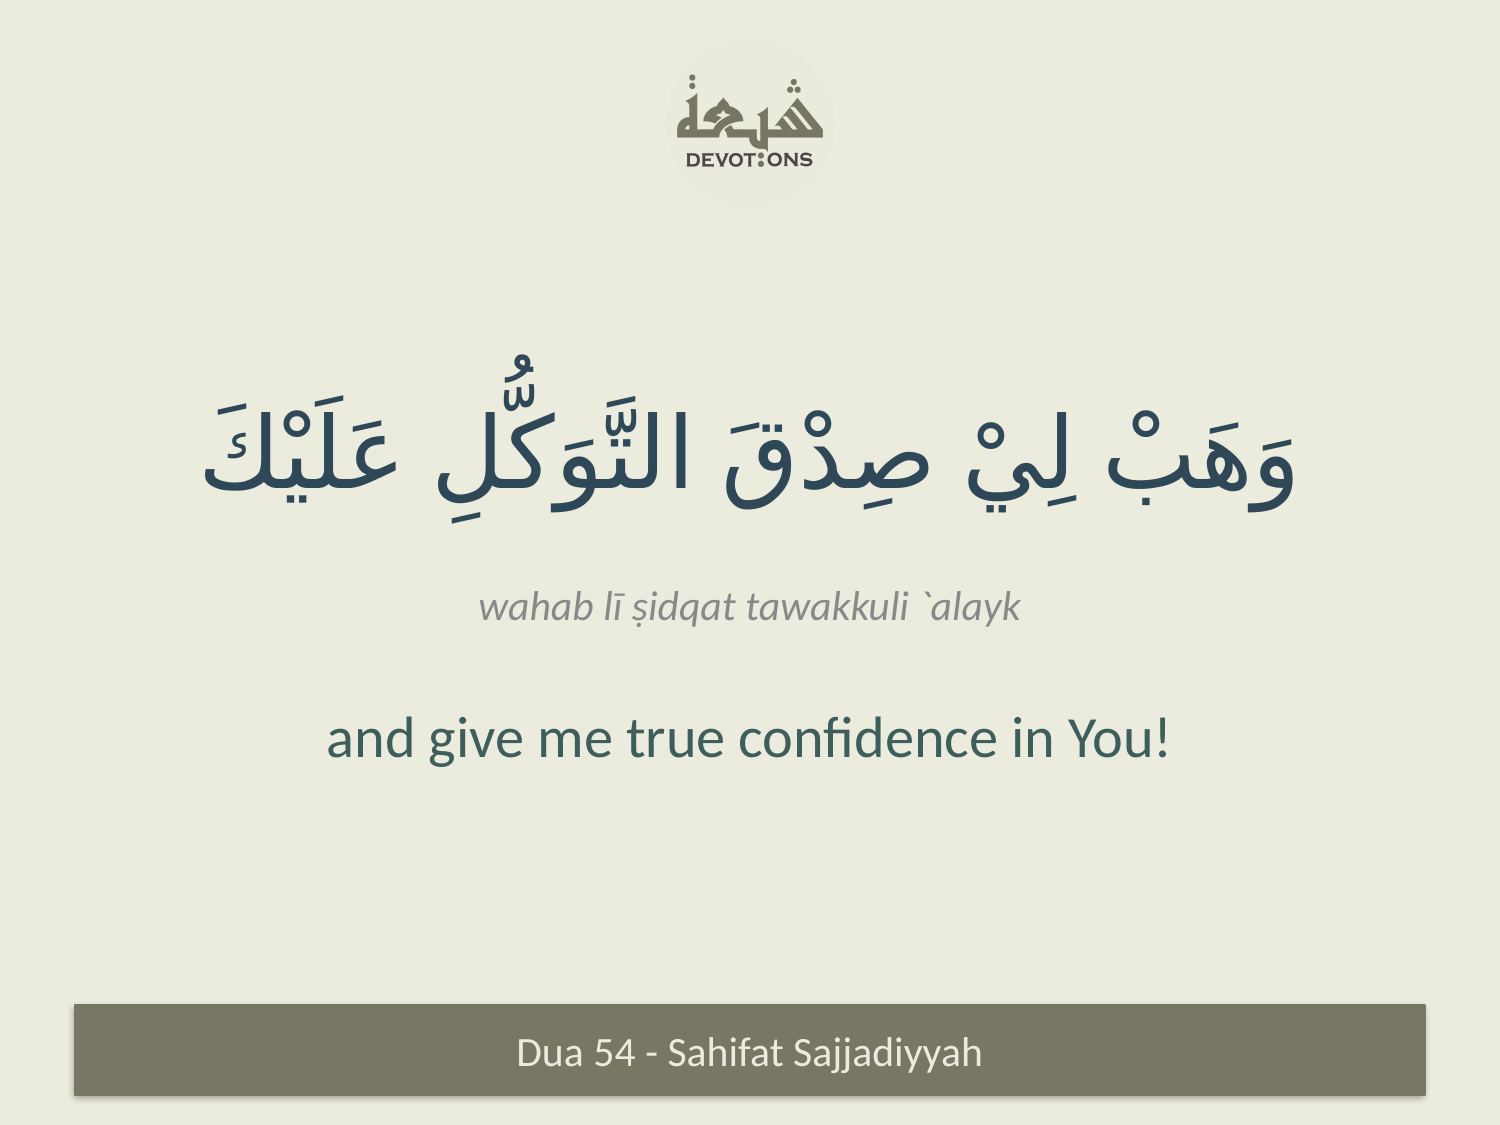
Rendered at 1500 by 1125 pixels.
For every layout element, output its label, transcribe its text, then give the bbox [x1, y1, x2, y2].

text_box [74, 1004, 1426, 1096]
text_box وَهَبْ لِيْ صِدْقَ التَّوَكُّلِ عَلَيْكَ wahab lī ṣidqat tawakkuli `alayk and give me true confidence in You! [74, 381, 1425, 776]
text_box Dua 54 - Sahifat Sajjadiyyah [501, 1017, 999, 1083]
picture [656, 29, 844, 218]
